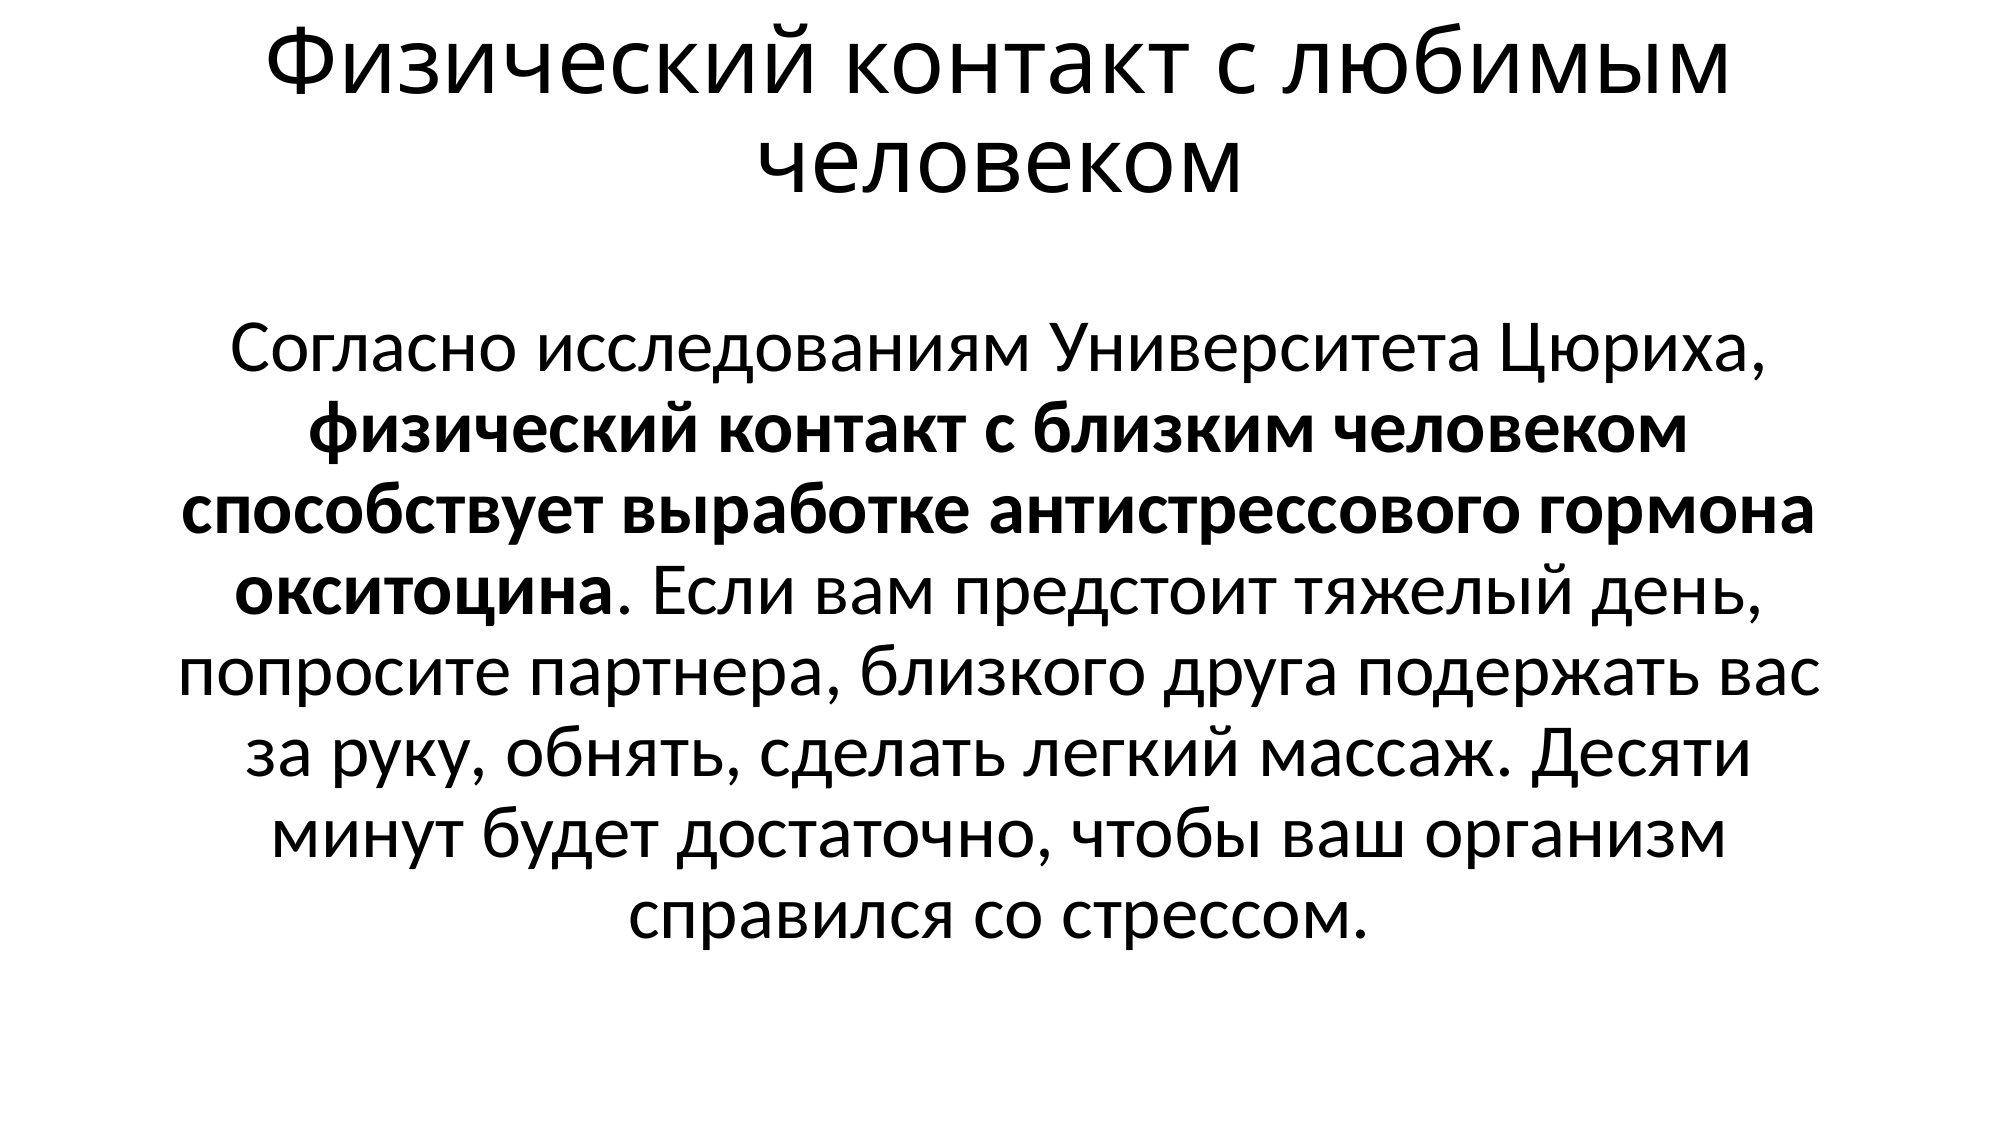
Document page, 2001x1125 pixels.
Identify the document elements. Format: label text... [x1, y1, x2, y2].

list Согласно исследованиям Университета Цюриха, физический контакт с близким человеком способствует выработке антистрессового гормона окситоцина. Если вам предстоит тяжелый день, попросите партнера, близкого друга подержать вас за руку, обнять, сделать легкий массаж. Десяти минут будет достаточно, чтобы ваш организм справился со стрессом. [137, 299, 1863, 1014]
title Физический контакт с любимым человеком [137, 59, 1863, 278]
